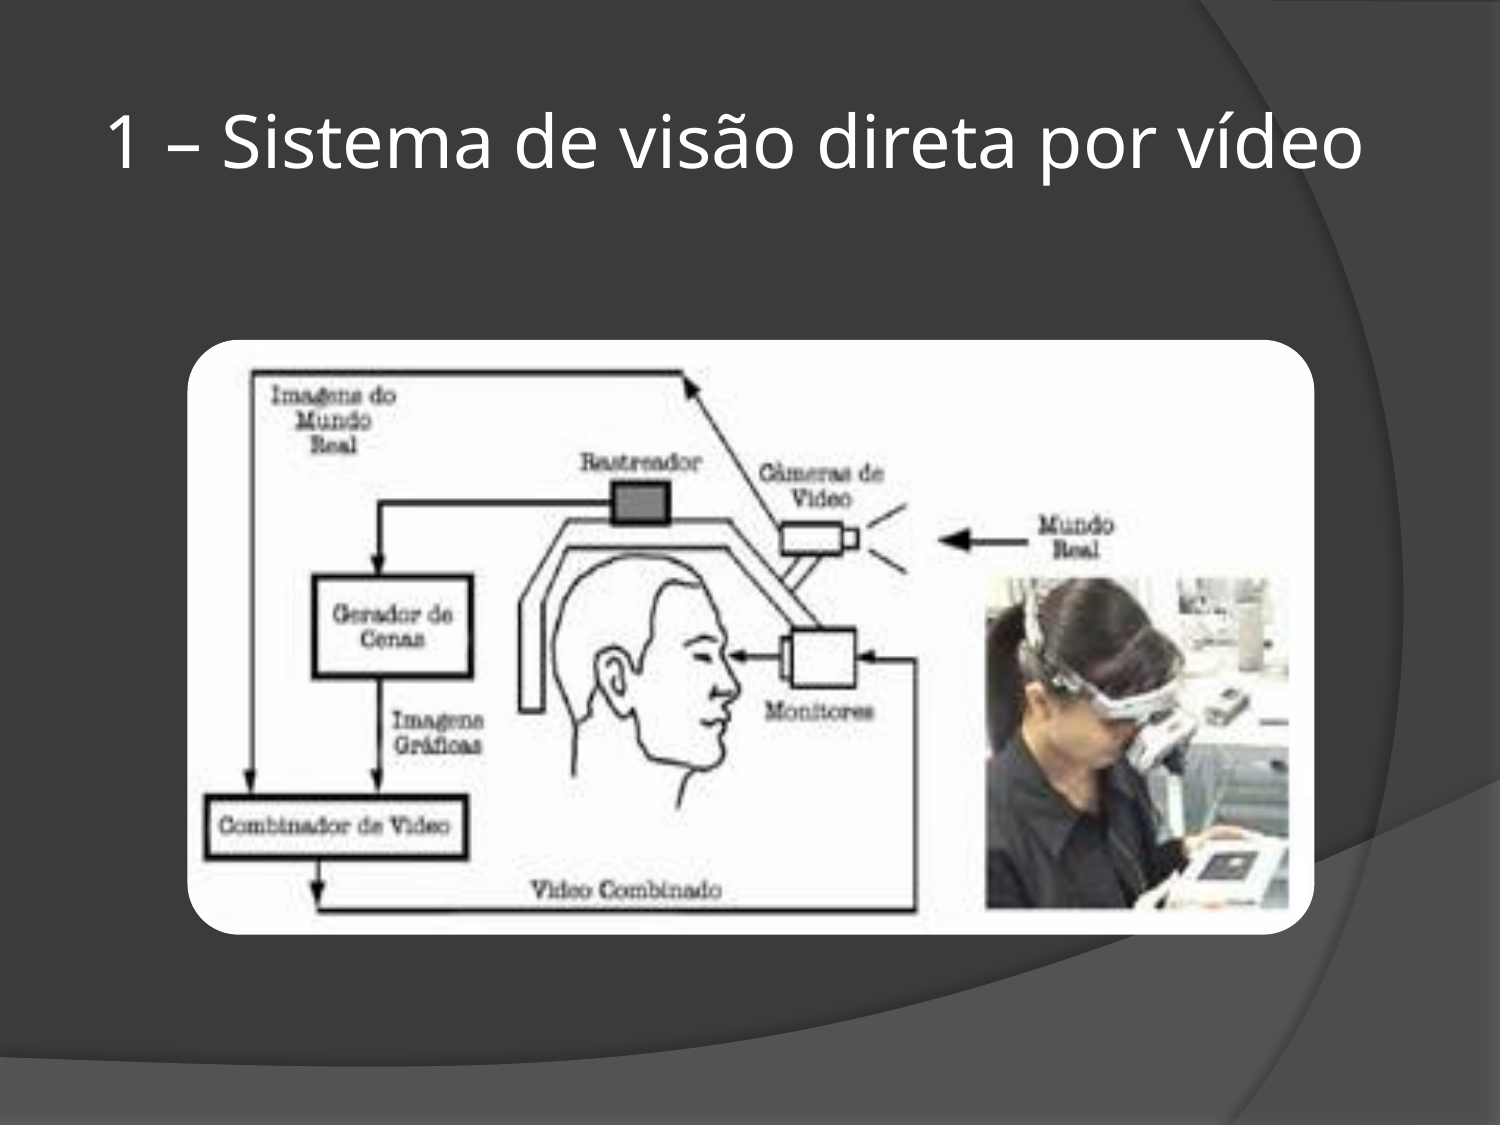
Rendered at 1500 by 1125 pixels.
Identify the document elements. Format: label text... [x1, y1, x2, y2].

title 1 – Sistema de visão direta por vídeo [75, 45, 1395, 233]
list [187, 339, 1315, 935]
